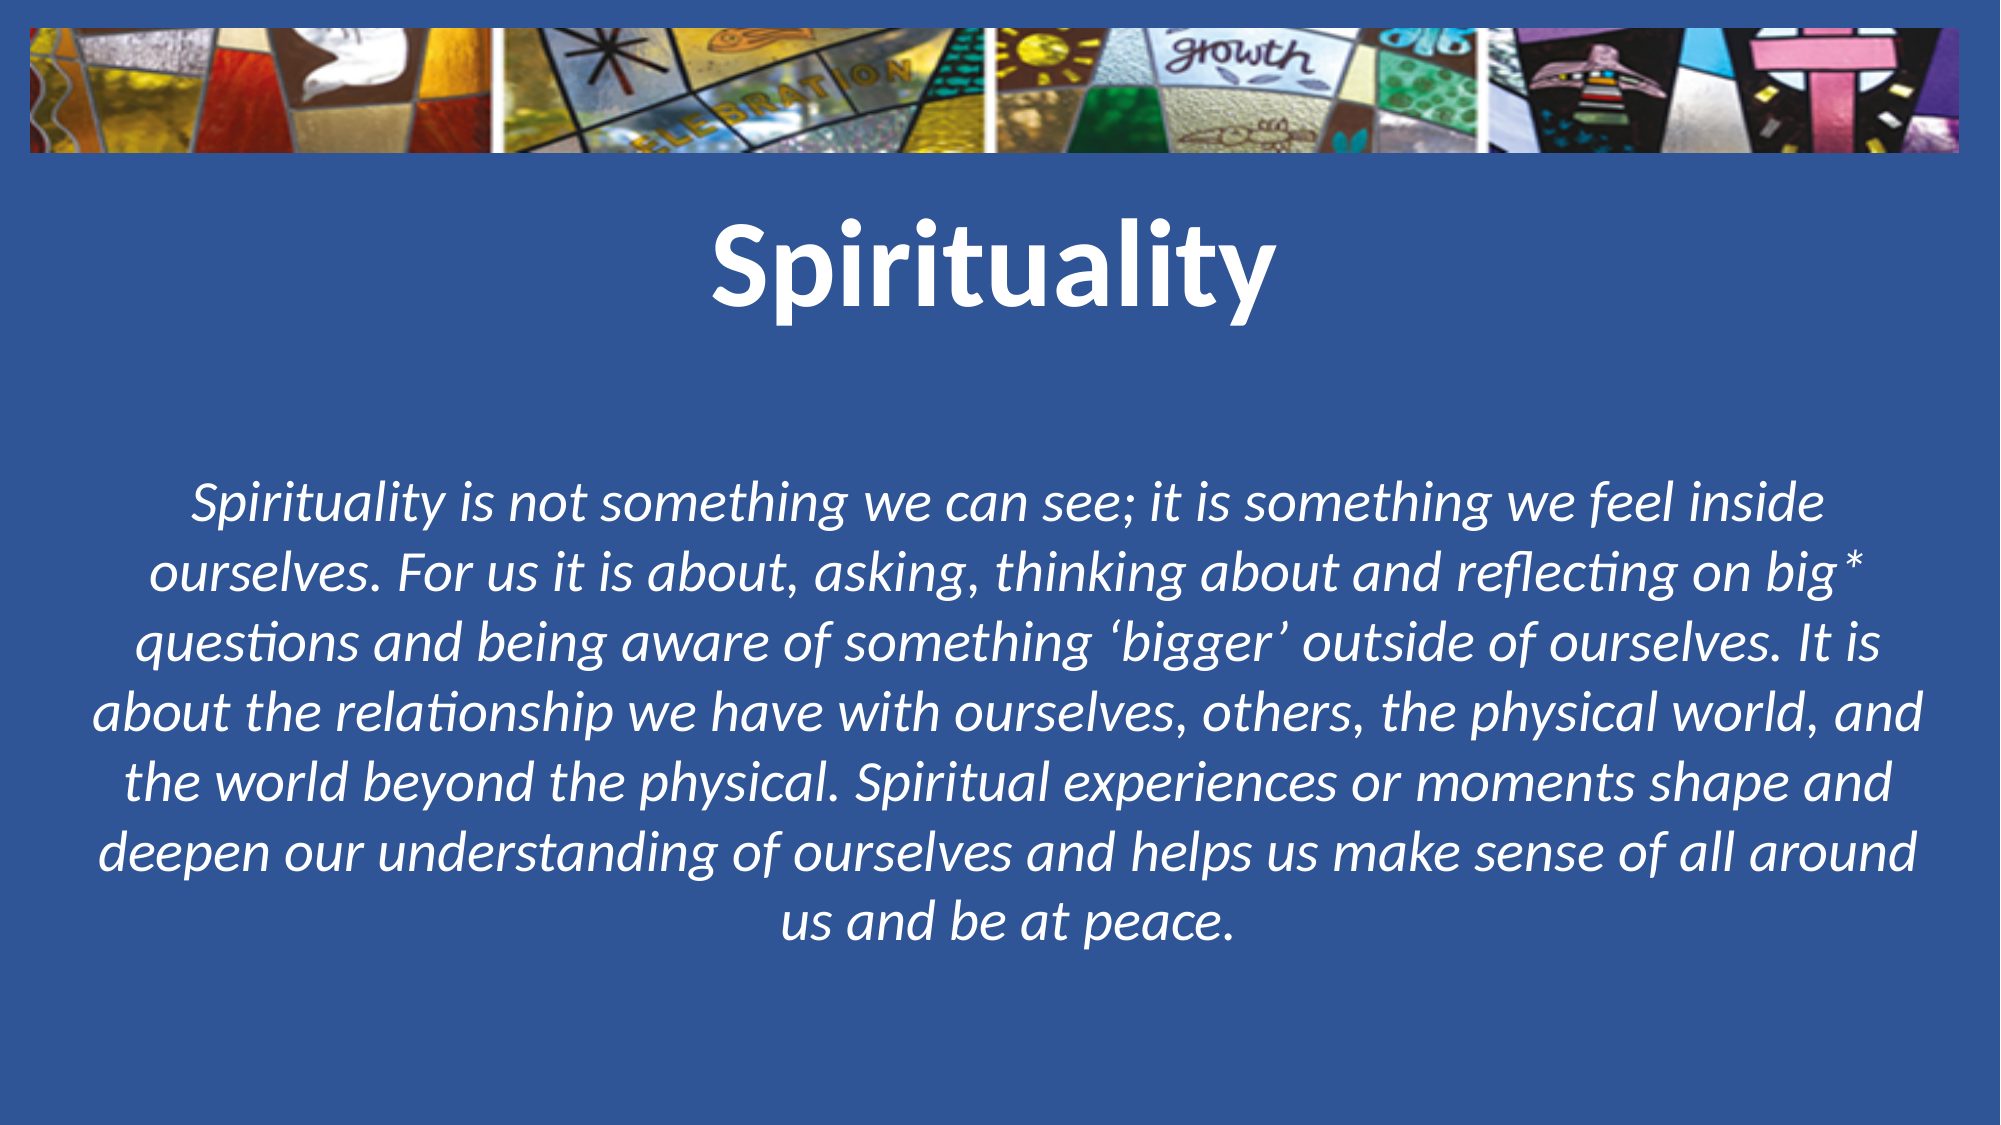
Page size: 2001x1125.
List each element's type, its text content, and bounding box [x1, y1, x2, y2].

text_box Spirituality is not something we can see; it is something we feel inside ourselves. For us it is about, asking, thinking about and reflecting on big* questions and being aware of something ‘bigger’ outside of ourselves. It is about the relationship we have with ourselves, others, the physical world, and the world beyond the physical. Spiritual experiences or moments shape and deepen our understanding of ourselves and helps us make sense of all around us and be at peace. [59, 455, 1959, 960]
text_box Spirituality [631, 173, 1358, 455]
picture [30, 28, 1959, 153]
